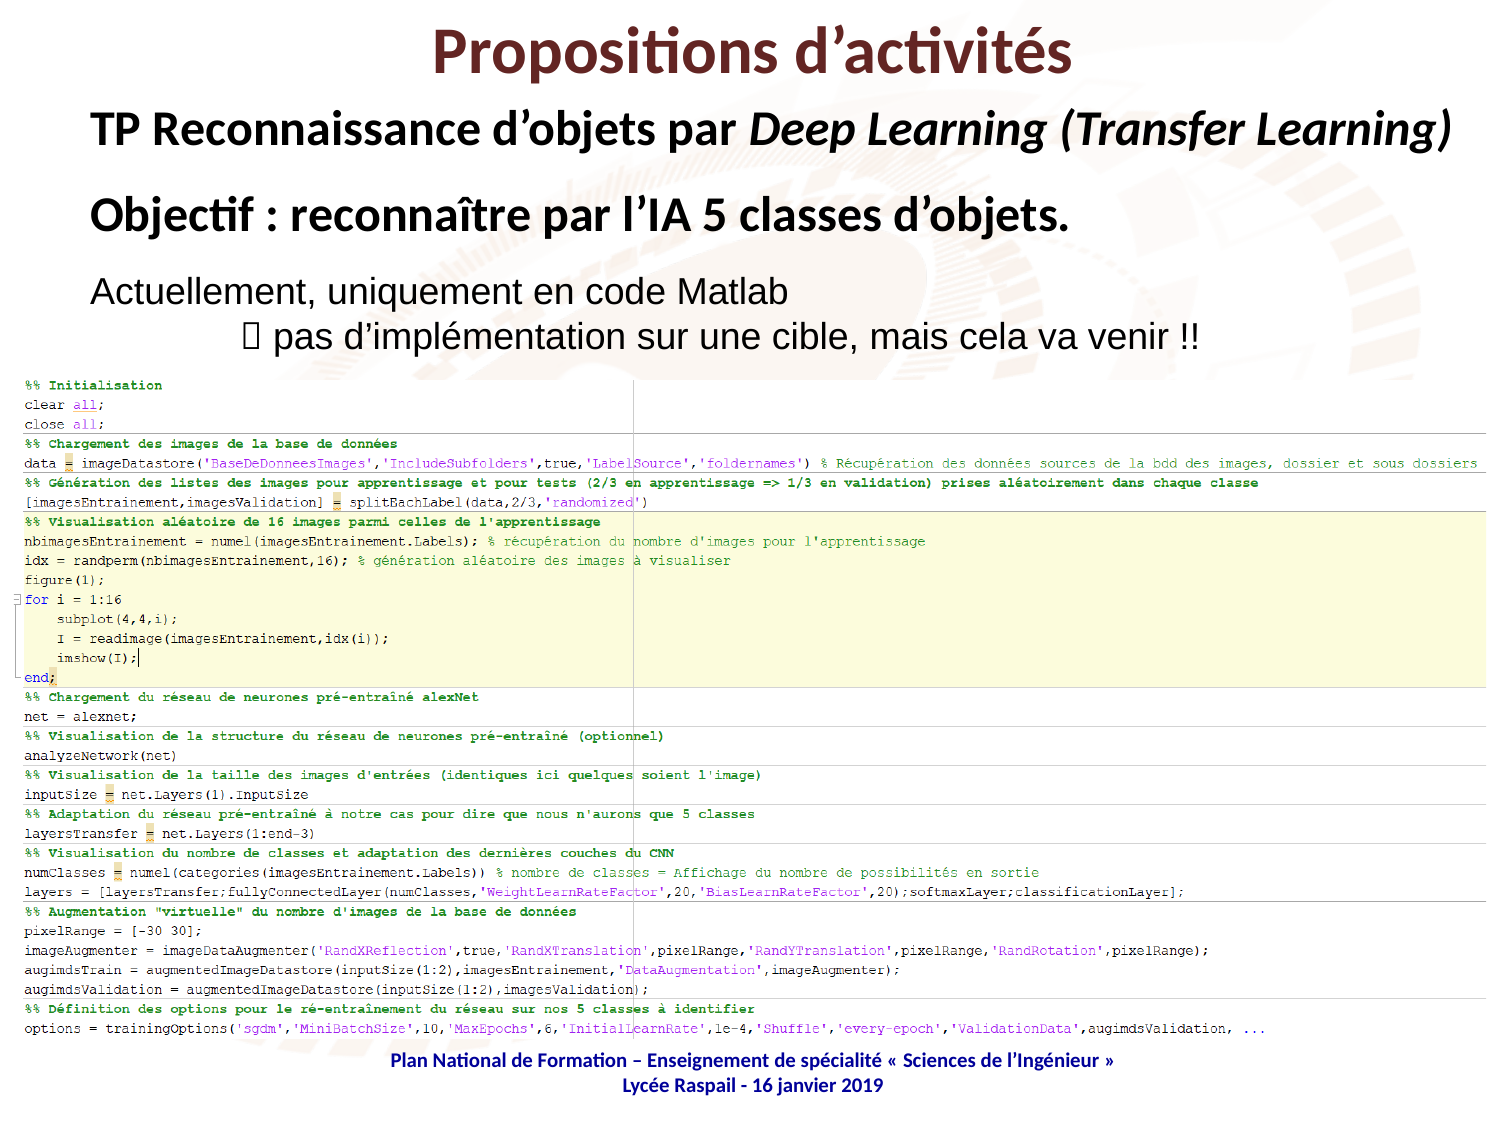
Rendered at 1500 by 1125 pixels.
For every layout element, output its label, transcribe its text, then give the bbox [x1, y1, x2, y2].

text_box Propositions d’activités [147, 0, 1360, 88]
text_box Objectif : reconnaître par l’IA 5 classes d’objets. [75, 184, 1439, 259]
text_box Actuellement, uniquement en code Matlab  pas d’implémentation sur une cible, mais cela va venir !! [75, 259, 1500, 365]
text_box TP Reconnaissance d’objets par Deep Learning (Transfer Learning) [75, 88, 1479, 184]
picture [13, 379, 1487, 1039]
